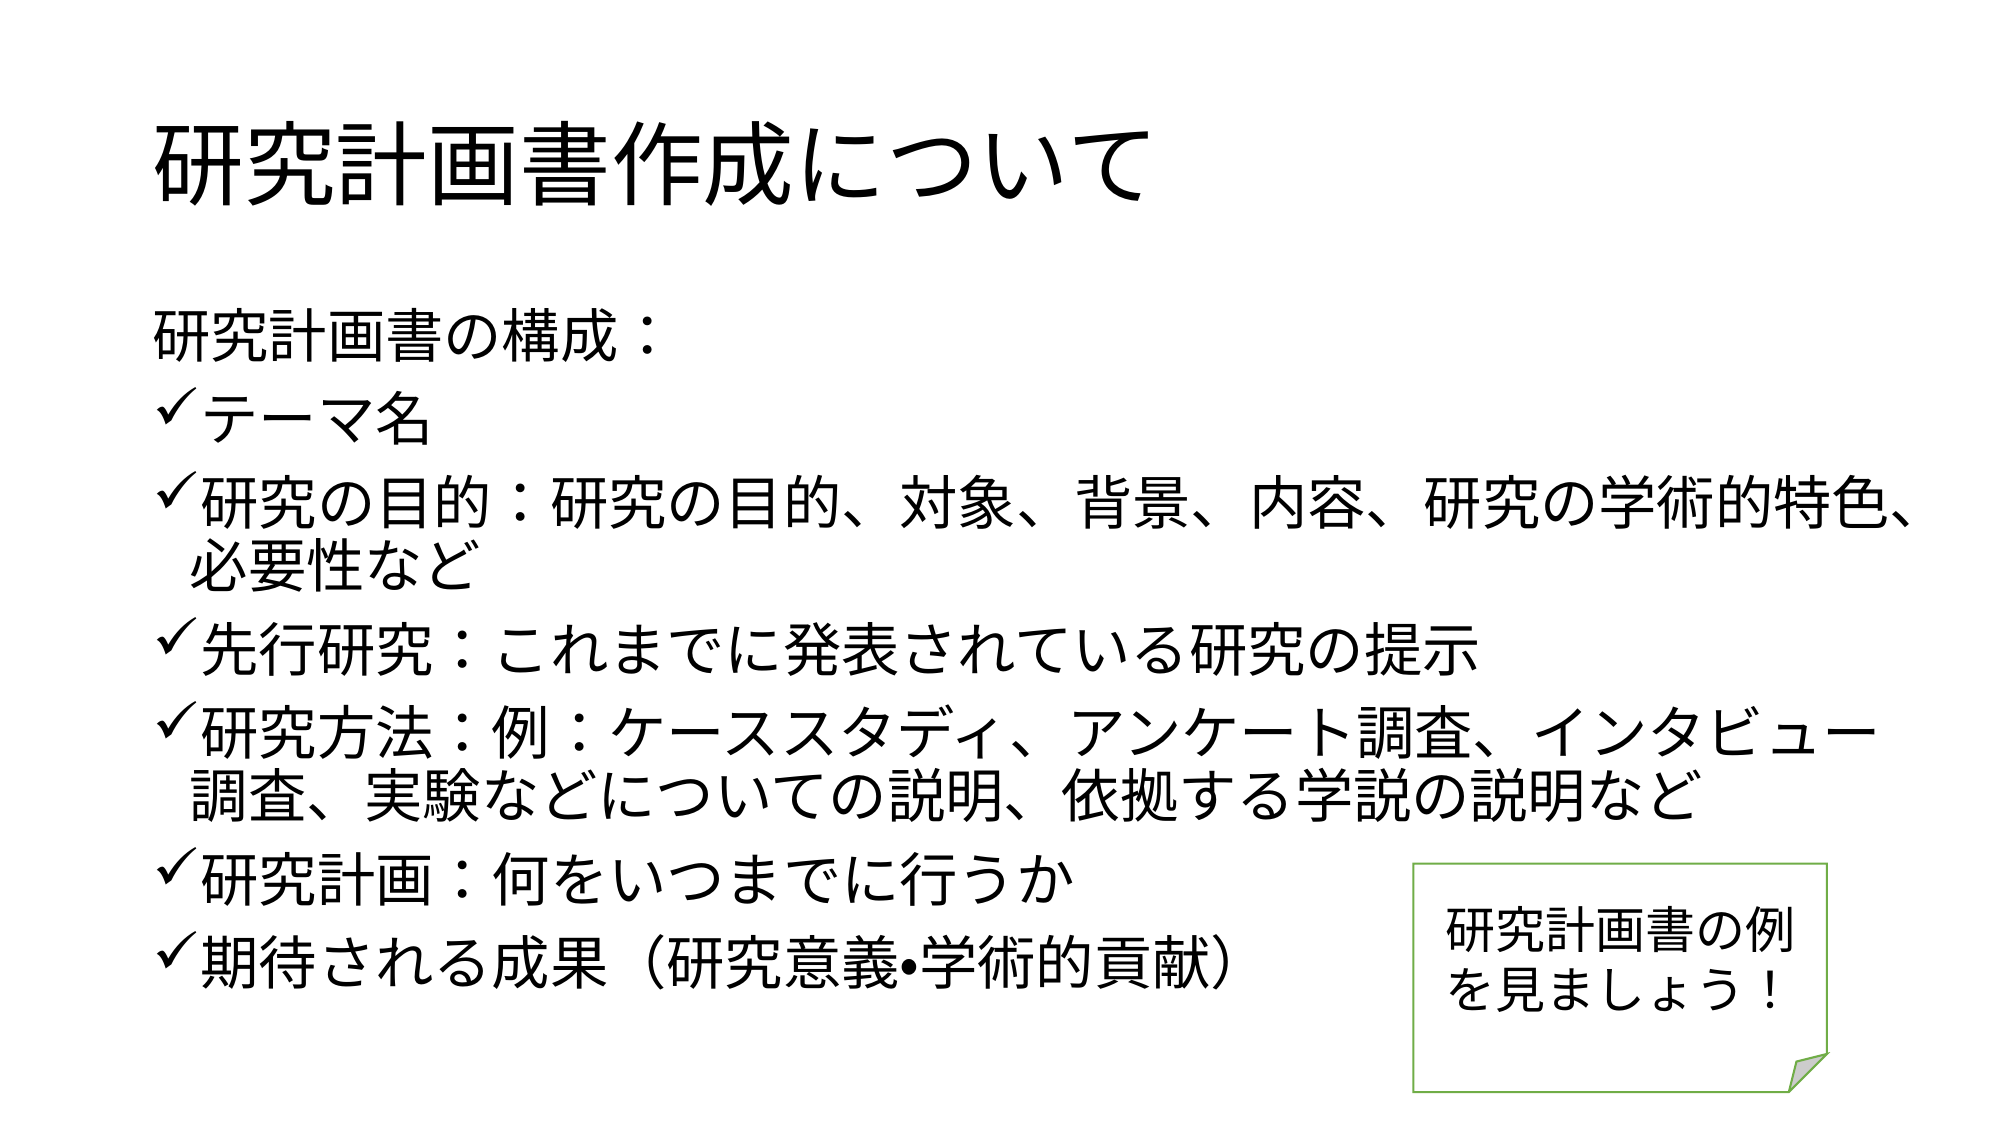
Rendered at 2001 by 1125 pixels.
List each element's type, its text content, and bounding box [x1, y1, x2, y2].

text_box 研究計画書の例を見ましょう！ [1412, 862, 1831, 1094]
list 研究計画書の構成： テーマ名 研究の目的：研究の目的、対象、背景、内容、研究の学術的特色、必要性など 先行研究：これまでに発表されている研究の提示 研究方法：例：ケーススタディ、アンケート調査、インタビュー調査、実験などについての説明、依拠する学説の説明など 研究計画：何をいつまでに行うか 期待される成果（研究意義・学術的貢献） [137, 299, 1927, 1014]
title 研究計画書作成について [137, 59, 1863, 278]
